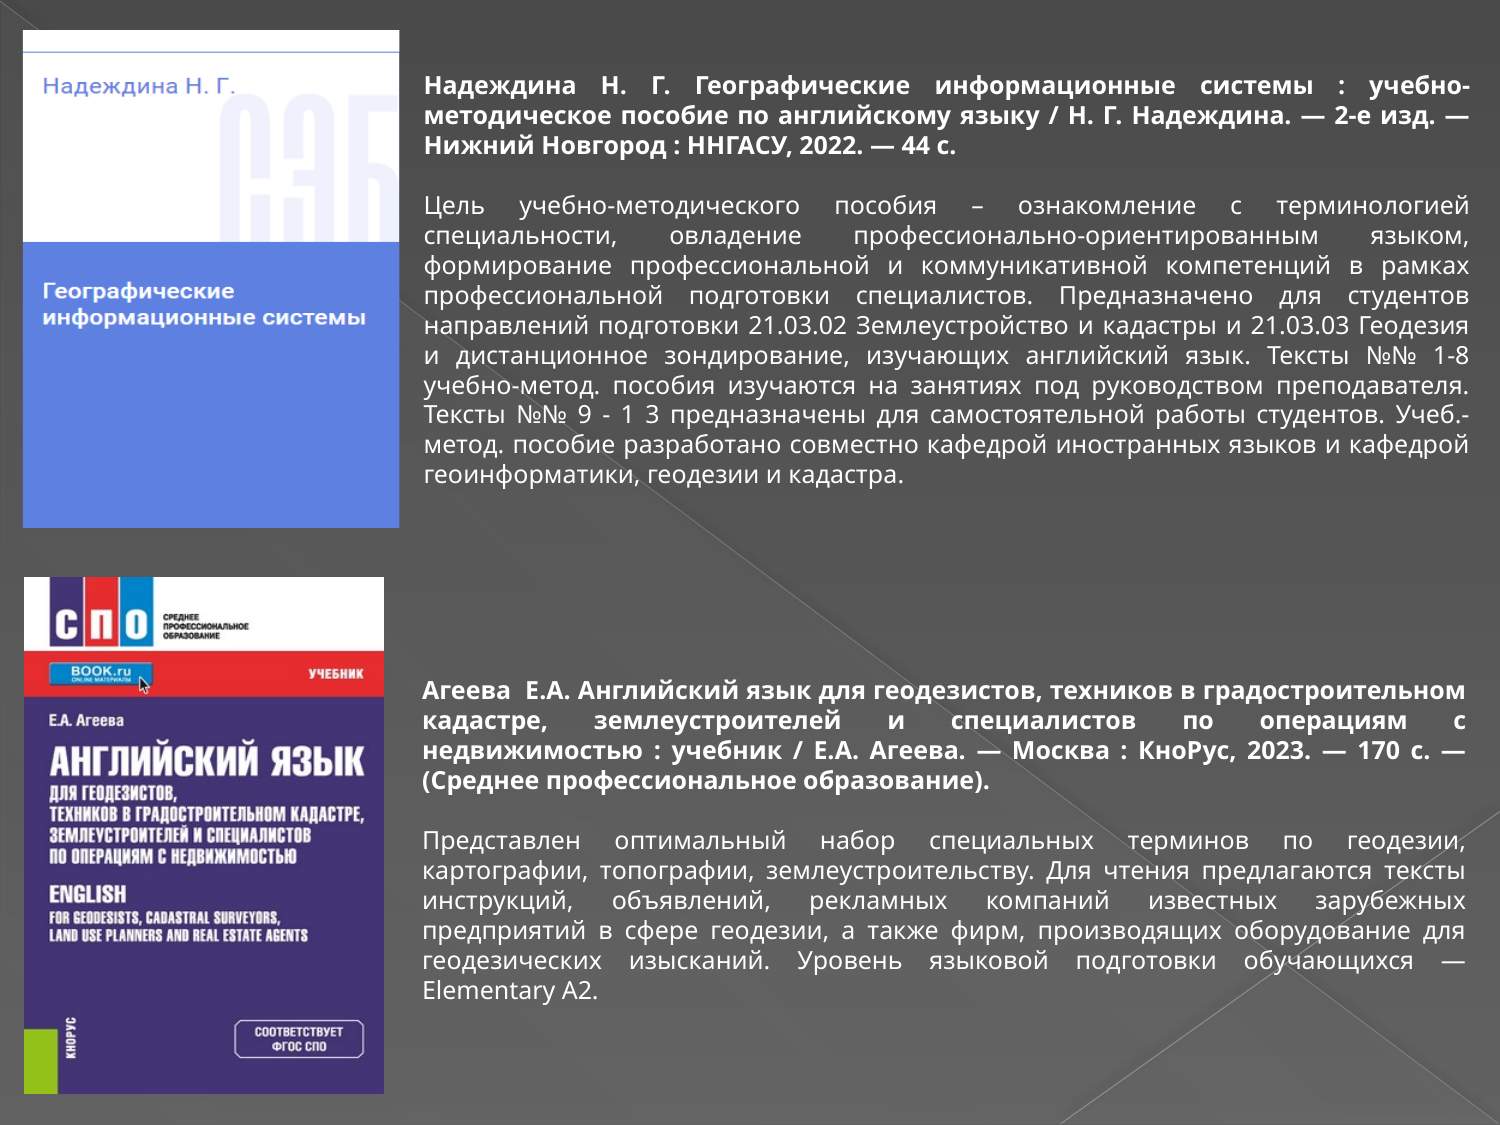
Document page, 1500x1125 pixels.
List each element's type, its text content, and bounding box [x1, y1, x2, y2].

text_box Надеждина Н. Г. Географические информационные системы : учебно-методическое пособие по английскому языку / Н. Г. Надеждина. — 2-е изд. — Нижний Новгород : ННГАСУ, 2022. — 44 с. Цель учебно-методического пособия – ознакомление с терминологией специальности, овладение профессионально-ориентированным языком, формирование профессиональной и коммуникативной компетенций в рамках профессиональной подготовки специалистов. Предназначено для студентов направлений подготовки 21.03.02 Землеустройство и кадастры и 21.03.03 Геодезия и дистанционное зондирование, изучающих английский язык. Тексты №№ 1-8 учебно-метод. пособия изучаются на занятиях под руководством преподавателя. Тексты №№ 9 - 1 3 предназначены для самостоятельной работы студентов. Учеб.-метод. пособие разработано совместно кафедрой иностранных языков и кафедрой геоинформатики, геодезии и кадастра. [408, 62, 1487, 497]
picture [24, 577, 385, 1095]
text_box Агеева Е.А. Английский язык для геодезистов, техников в градостроительном кадастре, землеустроителей и специалистов по операциям с недвижимостью : учебник / Е.А. Агеева. — Москва : КноРус, 2023. — 170 с. — (Среднее профессиональное образование). Представлен оптимальный набор специальных терминов по геодезии, картографии, топографии, землеустроительству. Для чтения предлагаются тексты инструкций, объявлений, рекламных компаний известных зарубежных предприятий в сфере геодезии, а также фирм, производящих оборудование для геодезических изысканий. Уровень языковой подготовки обучающихся — Elementary A2. [407, 667, 1483, 1057]
picture [22, 30, 400, 528]
